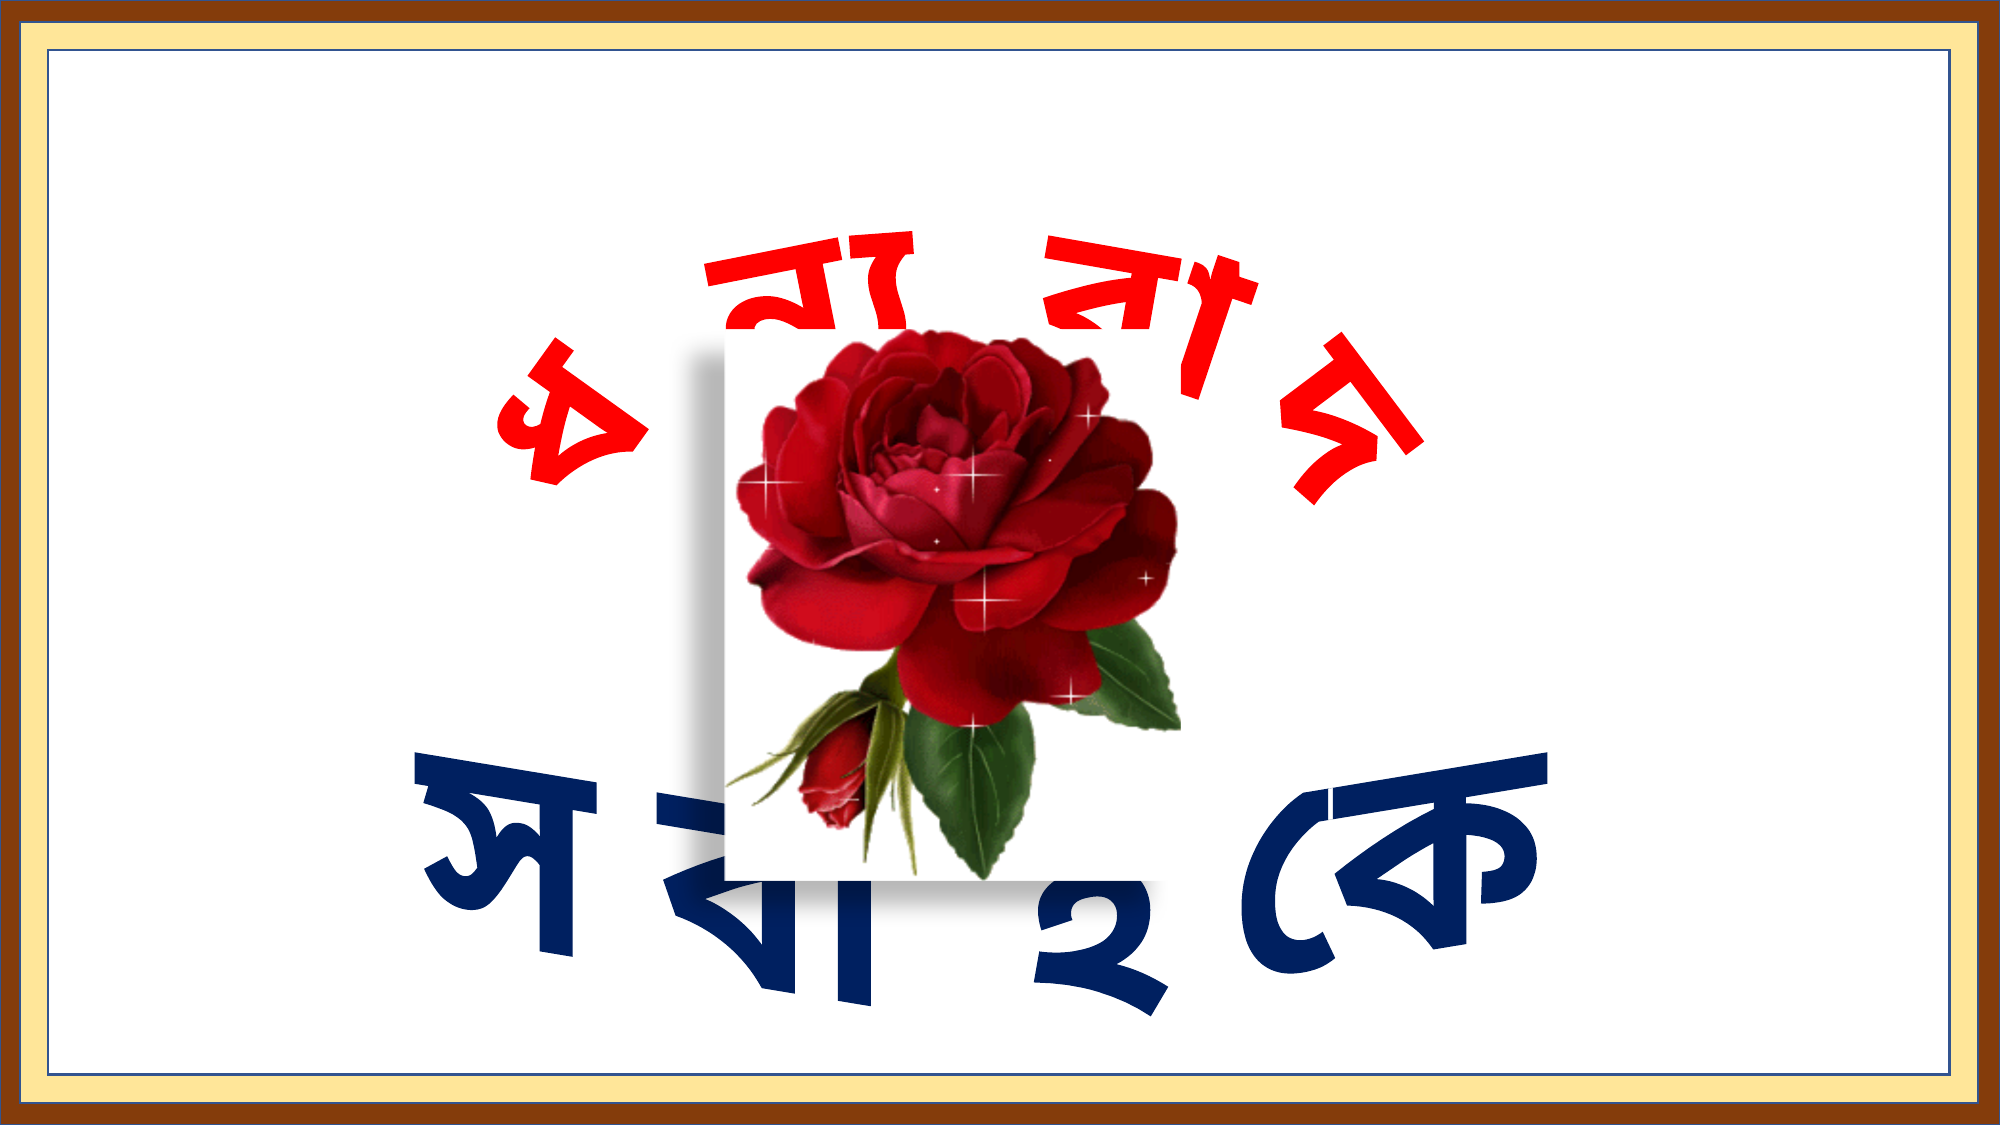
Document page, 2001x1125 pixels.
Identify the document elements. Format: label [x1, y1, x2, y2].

picture [676, 330, 1229, 880]
text_box [0, 0, 2000, 1125]
text_box [19, 21, 1979, 1104]
